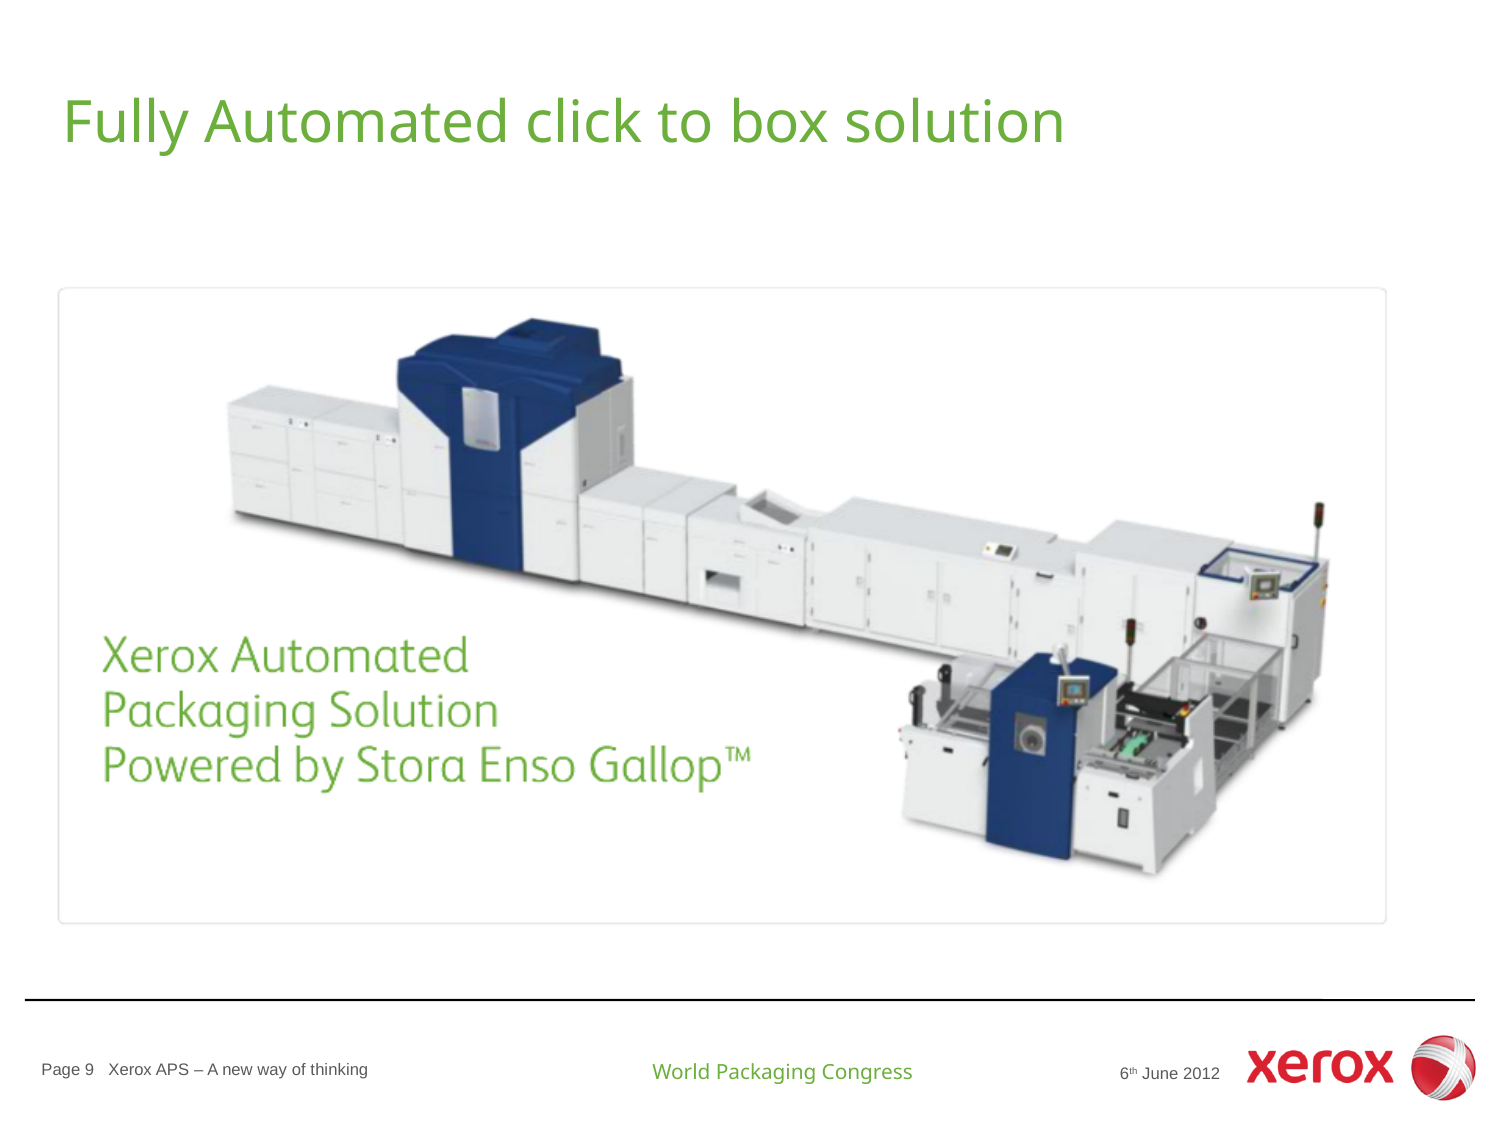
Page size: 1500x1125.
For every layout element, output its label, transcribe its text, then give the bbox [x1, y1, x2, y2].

picture [1246, 1034, 1480, 1101]
title Fully Automated click to box solution [47, 24, 1399, 213]
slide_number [1045, 1062, 1221, 1101]
slide_number Page 9 Xerox APS – A new way of thinking [40, 1058, 561, 1098]
footer World Packaging Congress [637, 1058, 928, 1097]
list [47, 281, 1399, 929]
